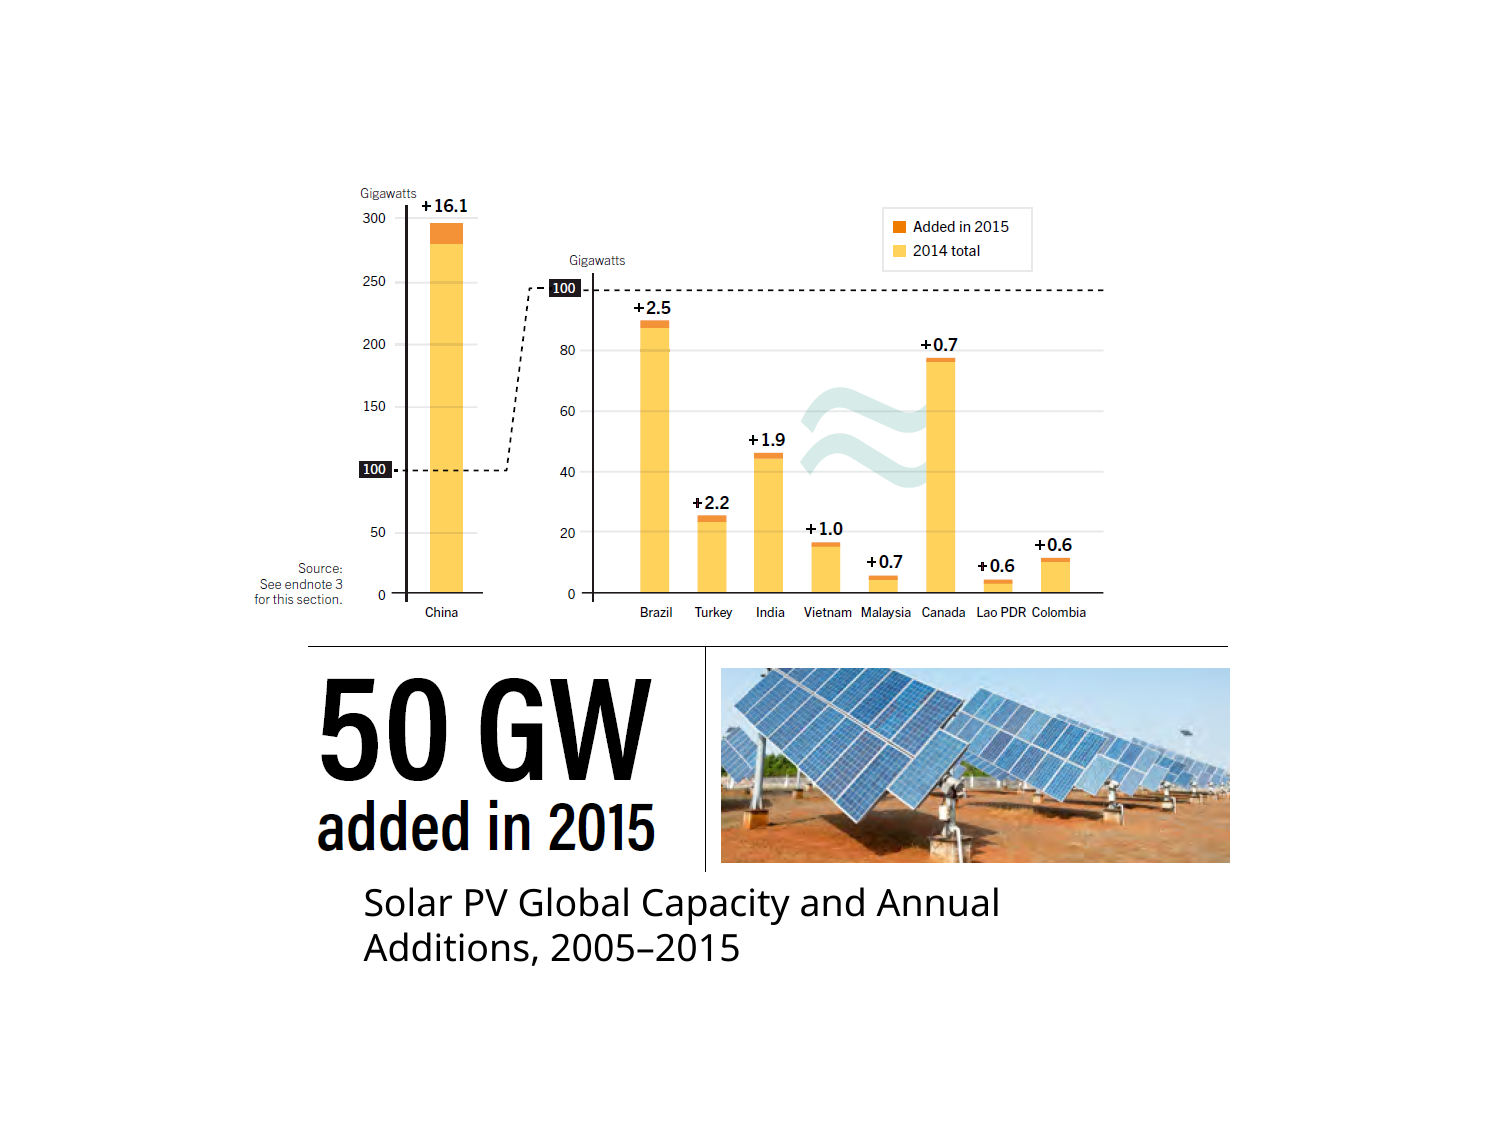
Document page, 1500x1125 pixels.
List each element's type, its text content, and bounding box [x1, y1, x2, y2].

text_box Solar PV Global Capacity and Annual Additions, 2005–2015 [348, 880, 1099, 977]
picture [244, 168, 1254, 872]
